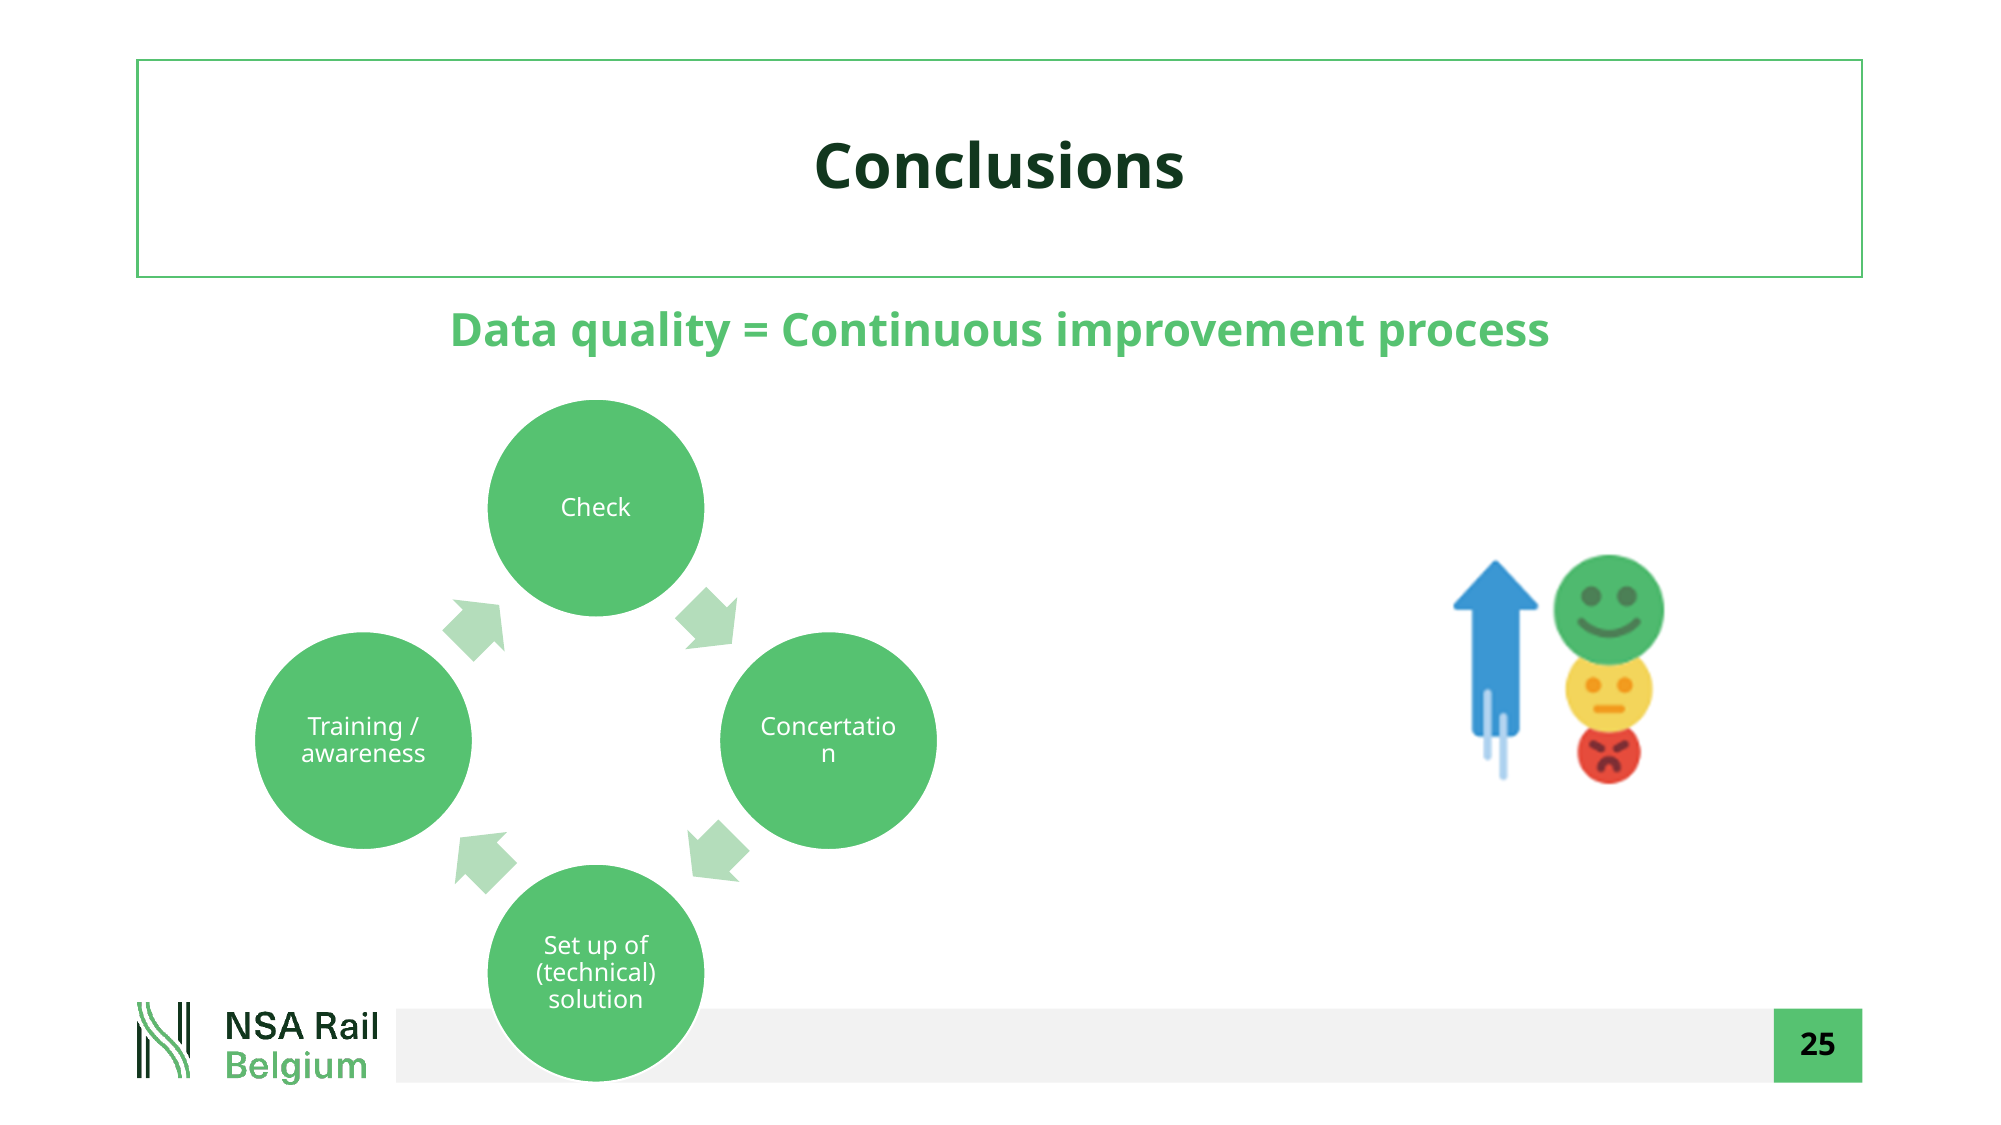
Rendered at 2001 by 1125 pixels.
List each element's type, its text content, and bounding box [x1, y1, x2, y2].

picture [1426, 525, 1694, 839]
list Data quality = Continuous improvement process [137, 299, 1863, 401]
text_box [14, 398, 1178, 1083]
title Conclusions [136, 59, 1863, 278]
slide_number 25 [1773, 1008, 1863, 1083]
